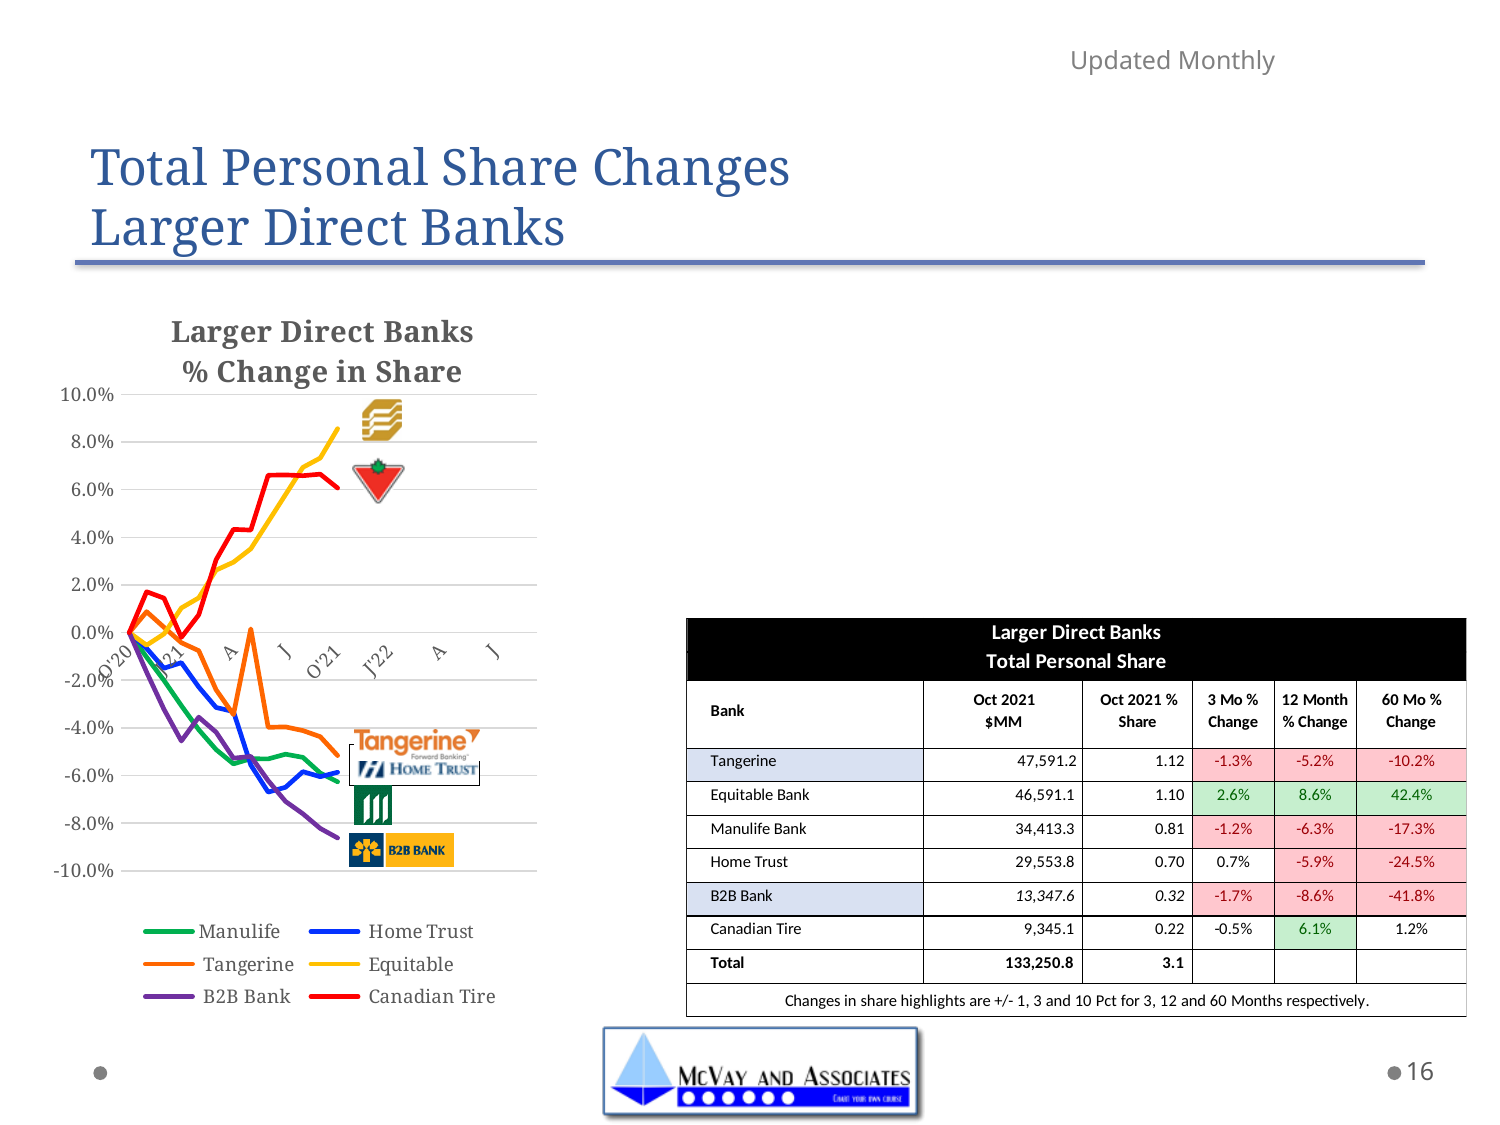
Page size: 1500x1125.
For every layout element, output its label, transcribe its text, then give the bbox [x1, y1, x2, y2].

picture [349, 832, 454, 868]
title Total Personal Share Changes Larger Direct Banks [75, 0, 1425, 263]
chart [32, 279, 613, 1017]
picture [351, 457, 413, 505]
text_box Updated Monthly [1055, 37, 1291, 83]
picture [362, 398, 402, 441]
slide_number 16 [1401, 1042, 1494, 1103]
picture [349, 728, 480, 825]
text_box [686, 617, 1468, 1018]
